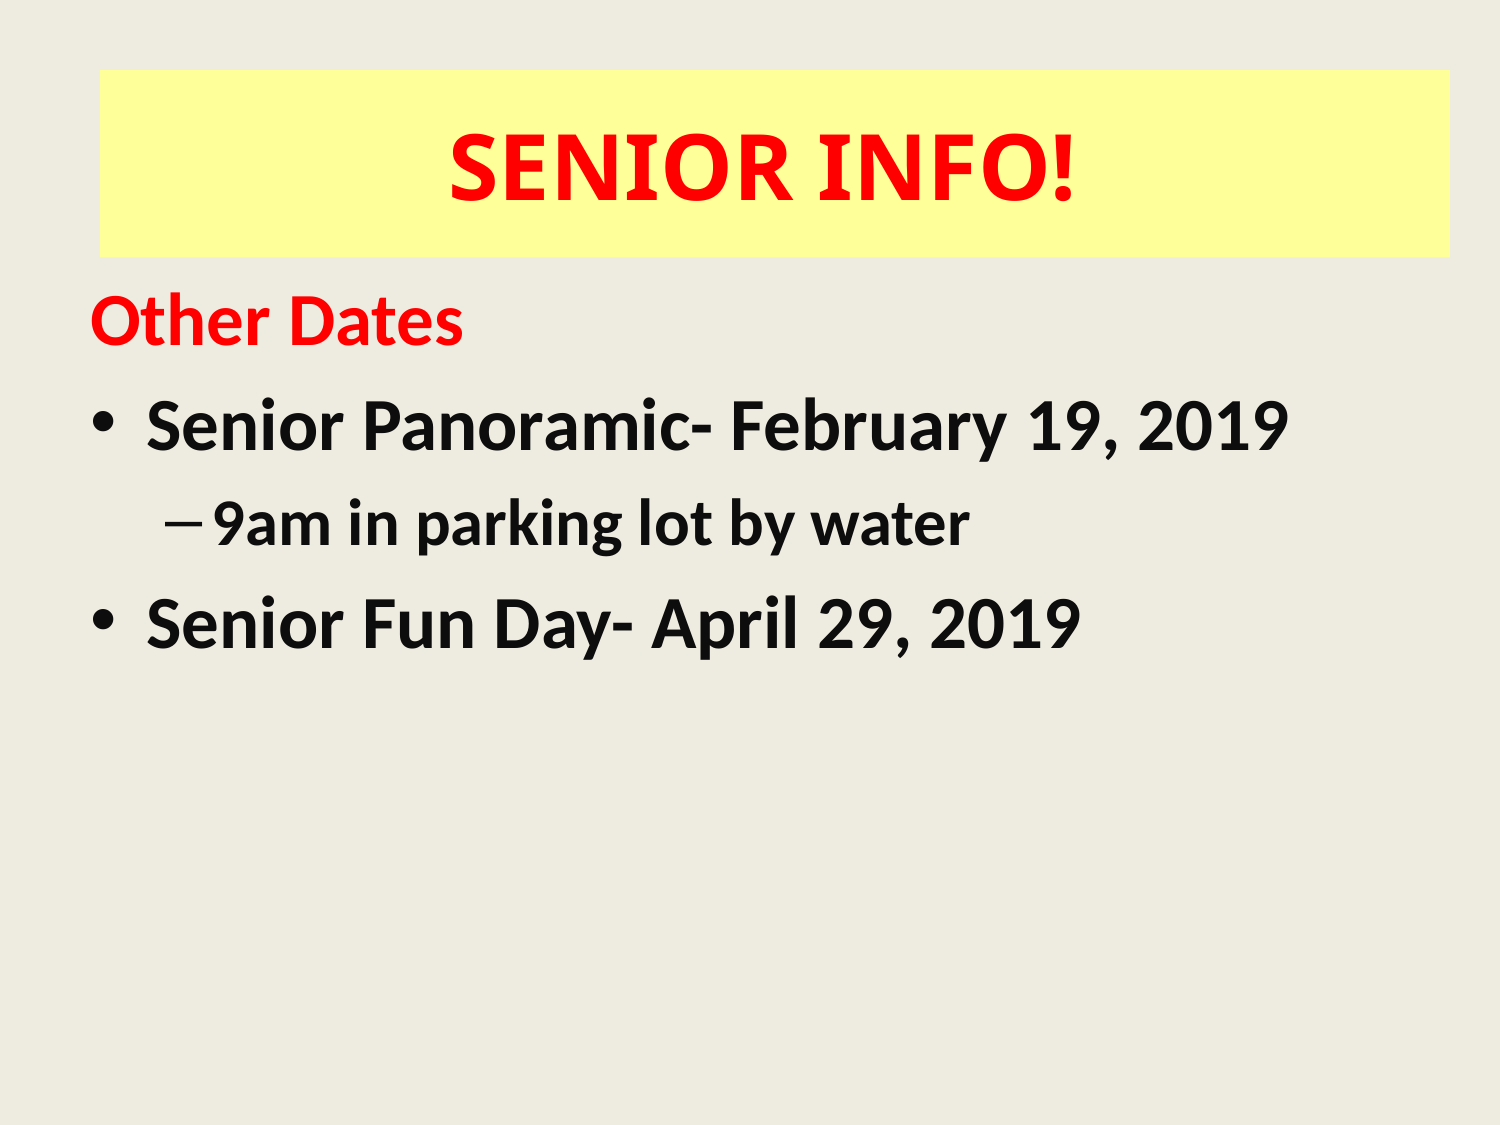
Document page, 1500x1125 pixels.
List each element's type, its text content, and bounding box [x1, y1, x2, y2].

text_box SENIOR INFO! [99, 70, 1450, 258]
list Other Dates Senior Panoramic- February 19, 2019 9am in parking lot by water Senior Fun Day- April 29, 2019 [75, 262, 1425, 1005]
